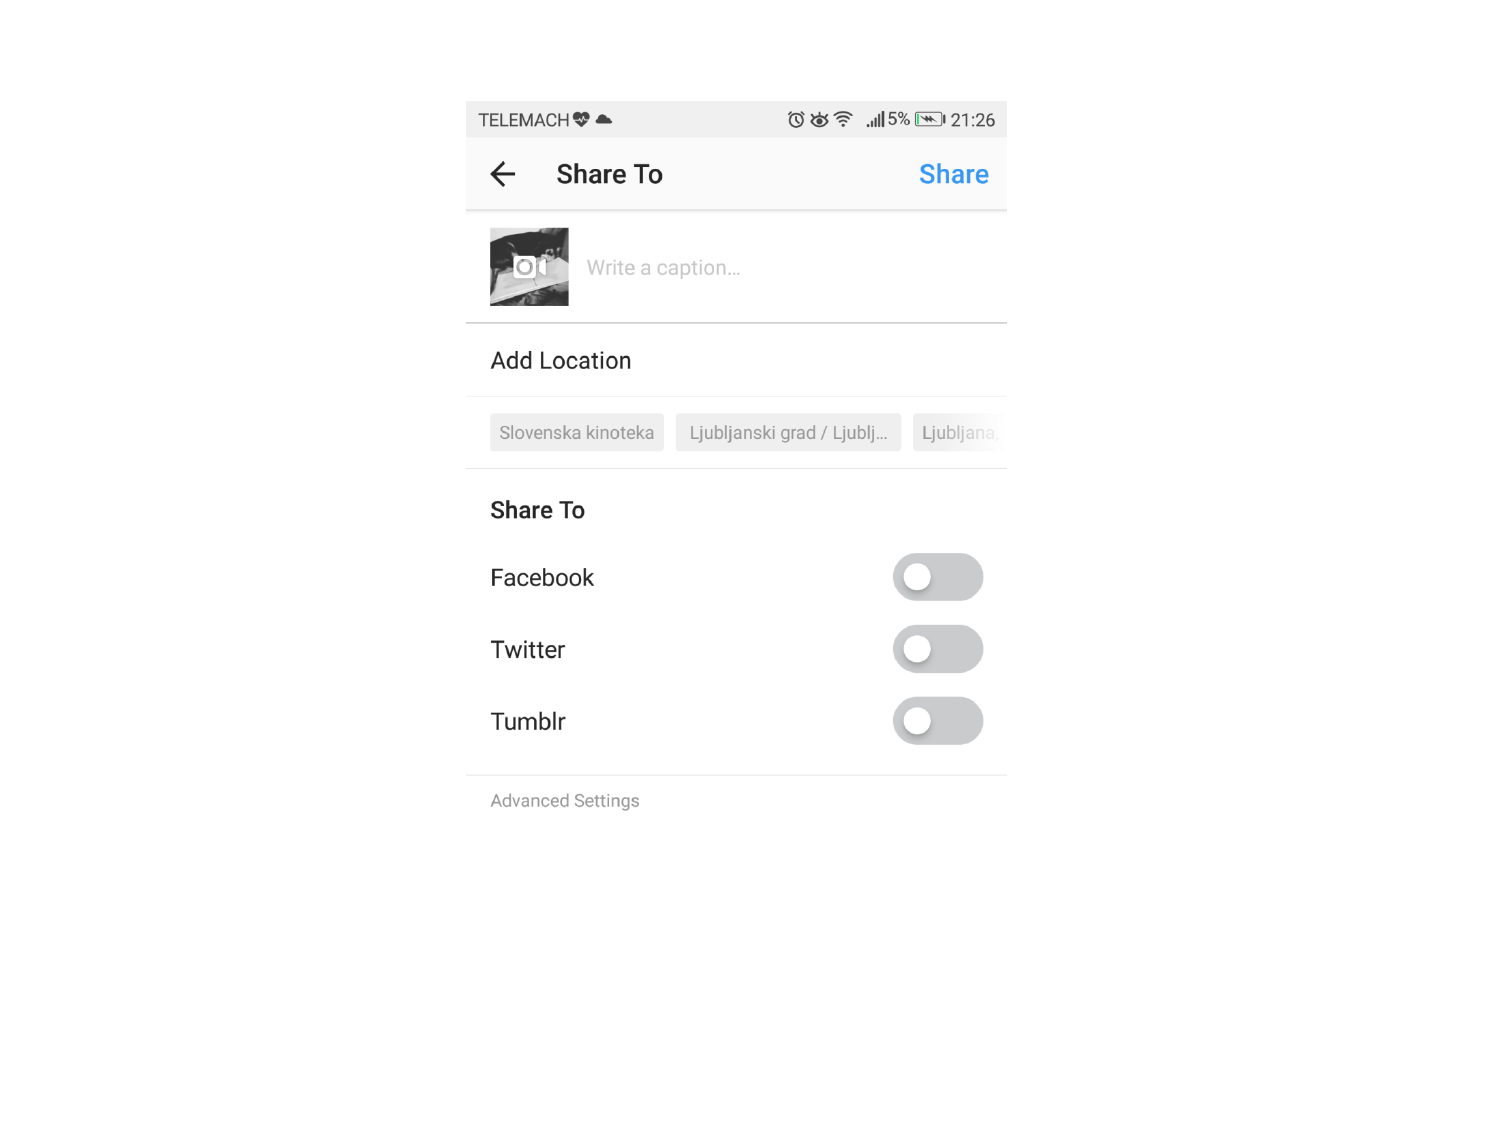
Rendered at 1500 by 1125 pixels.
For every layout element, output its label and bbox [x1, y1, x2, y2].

list [466, 101, 1007, 1062]
